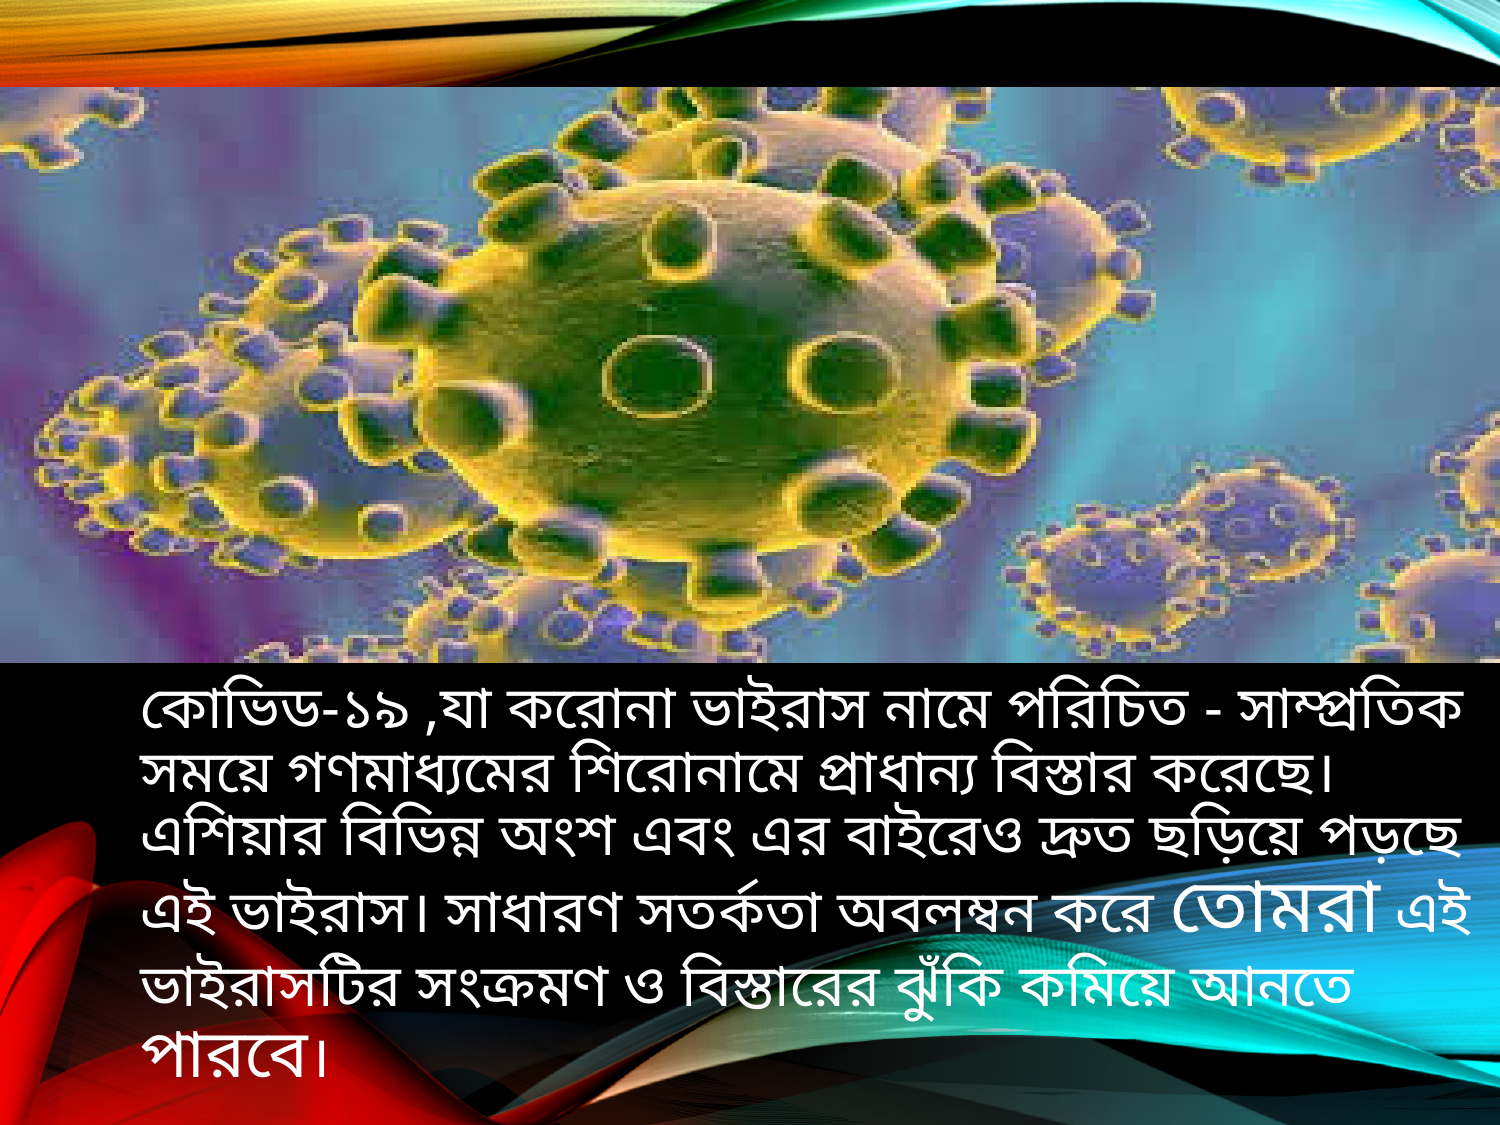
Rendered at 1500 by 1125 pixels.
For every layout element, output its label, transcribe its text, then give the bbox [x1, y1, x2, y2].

picture [0, 819, 1500, 1125]
title কোভিড-১৯ ,যা করোনা ভাইরাস নামে পরিচিত - সাম্প্রতিক সময়ে গণমাধ্যমের শিরোনামে প্রাধান্য বিস্তার করেছে। এশিয়ার বিভিন্ন অংশ এবং এর বাইরেও দ্রুত ছড়িয়ে পড়ছে এই ভাইরাস। সাধারণ সতর্কতা অবলম্বন করে তোমরা এই ভাইরাসটির সংক্রমণ ও বিস্তারের ঝুঁকি কমিয়ে আনতে পারবে। [125, 663, 1488, 1100]
picture [0, 0, 1500, 663]
